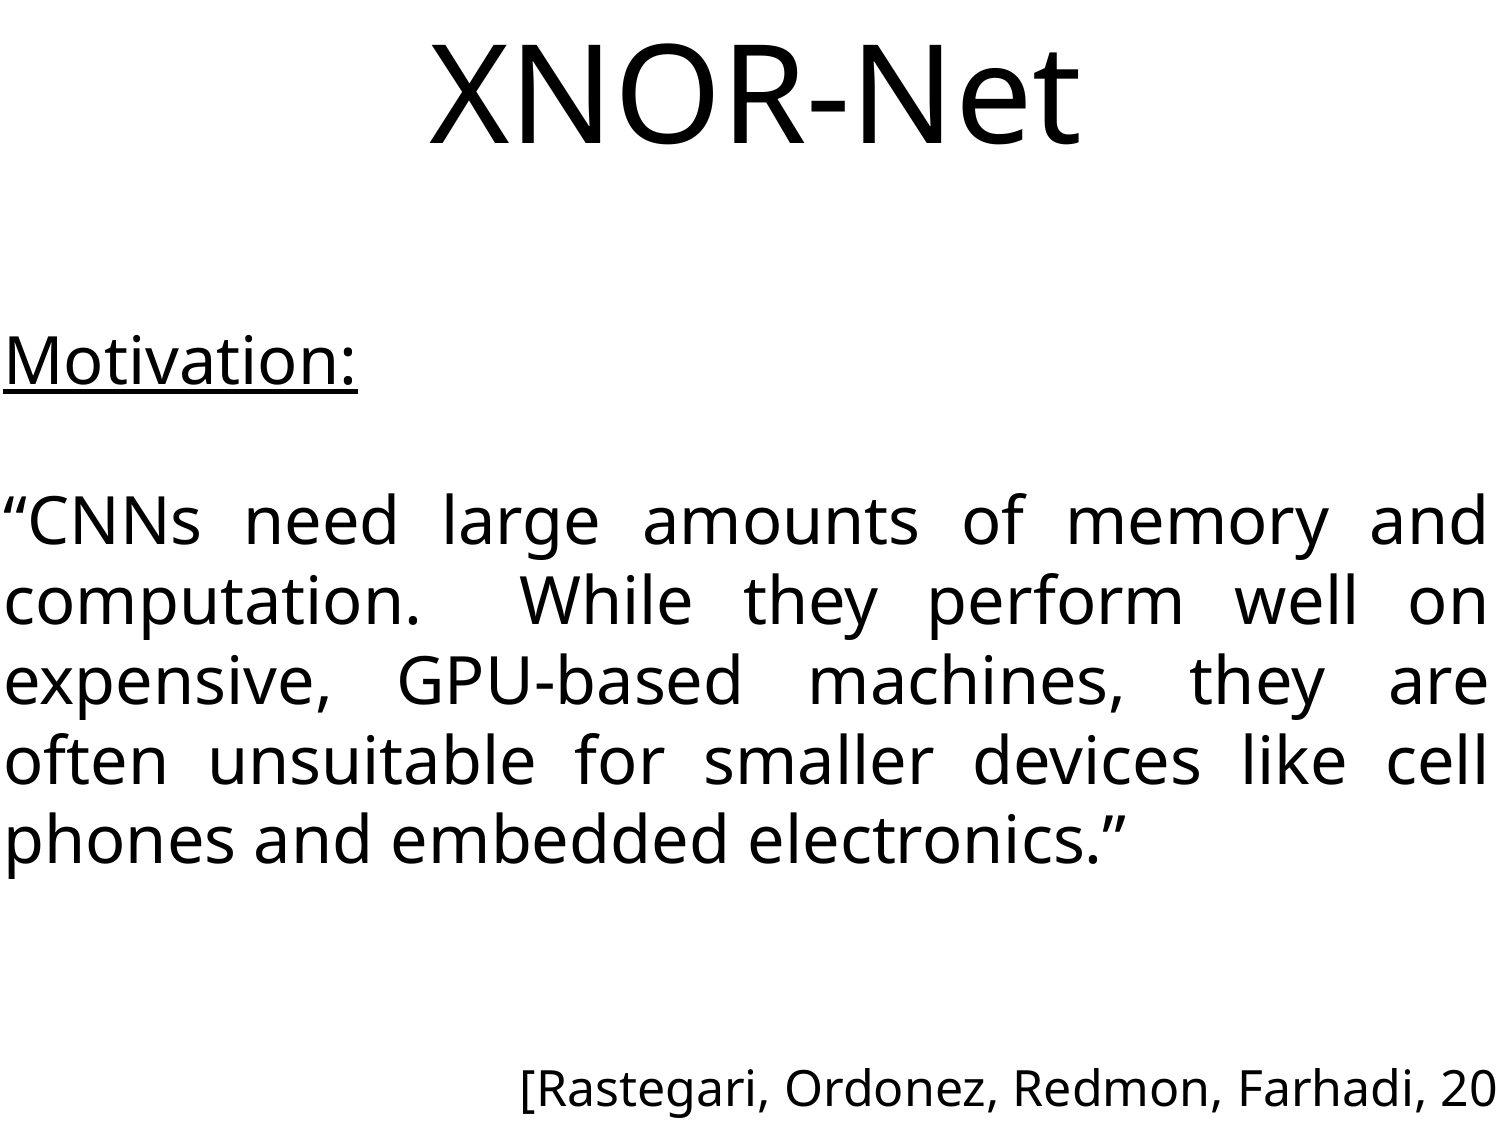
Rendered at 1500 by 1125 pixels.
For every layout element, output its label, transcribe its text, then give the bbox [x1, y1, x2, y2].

text_box [Rastegari, Ordonez, Redmon, Farhadi, 2016] [505, 1049, 1500, 1124]
text_box Motivation: “CNNs need large amounts of memory and computation. While they perform well on expensive, GPU-based machines, they are often unsuitable for smaller devices like cell phones and embedded electronics.” [0, 310, 1500, 885]
title XNOR-Net [6, 0, 1500, 209]
